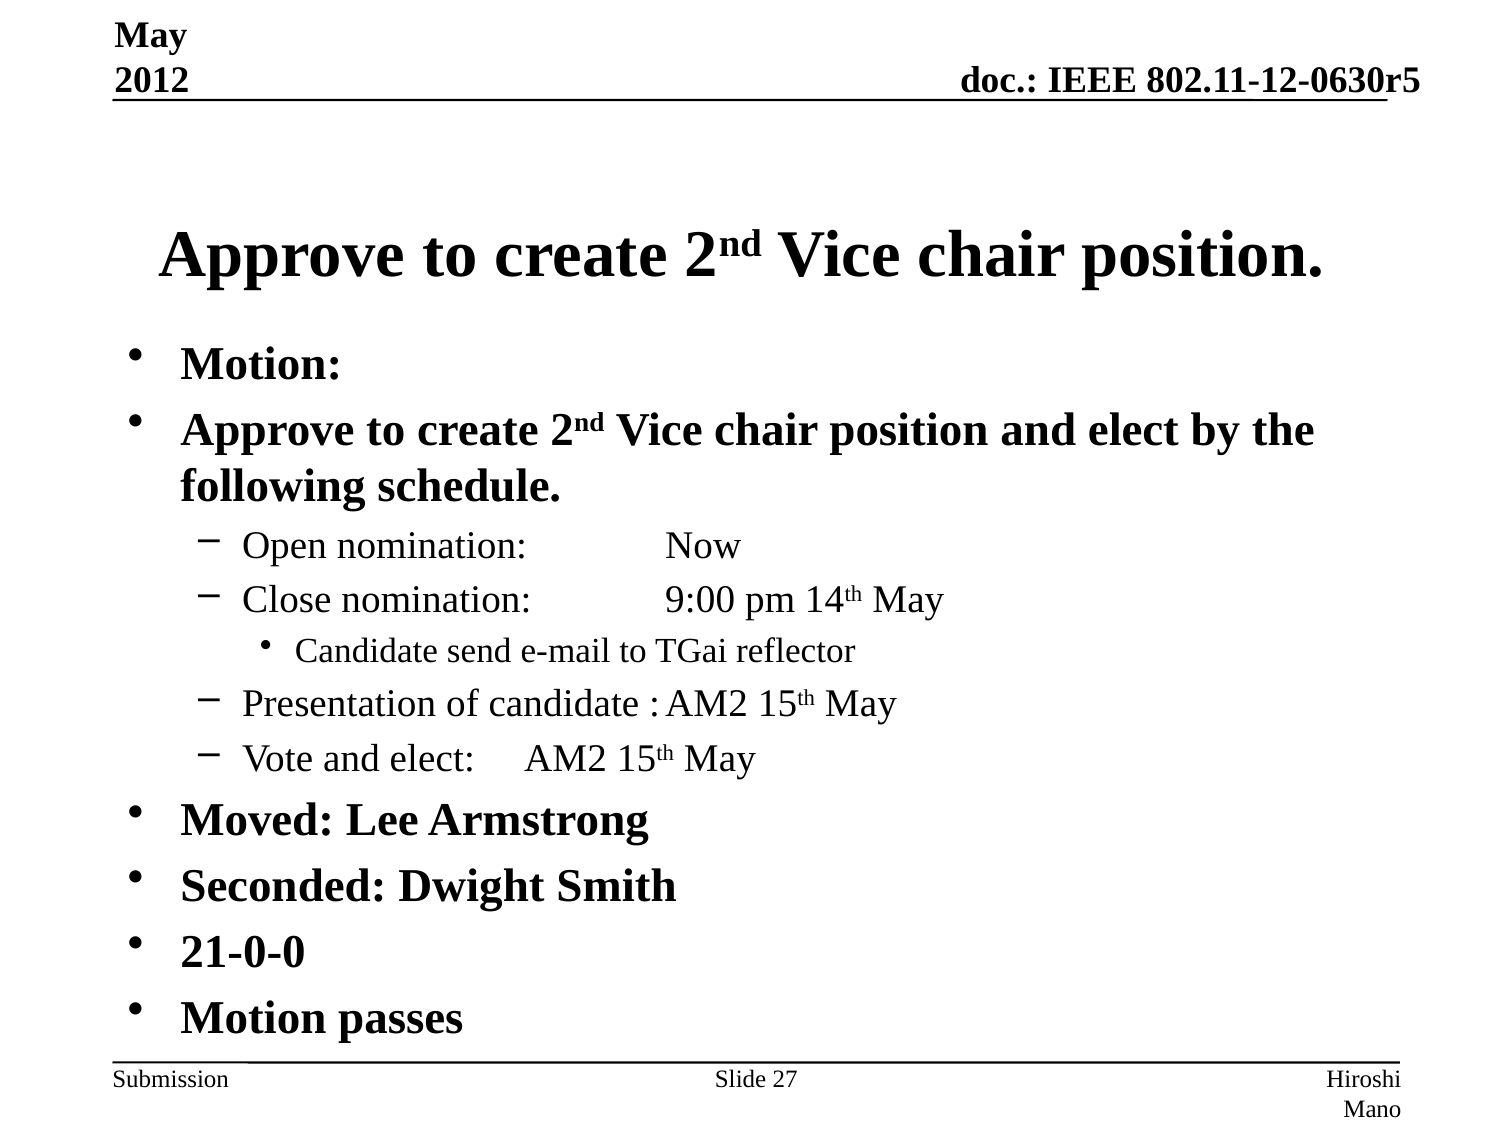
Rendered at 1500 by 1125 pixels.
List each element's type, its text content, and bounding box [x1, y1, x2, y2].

list Motion: Approve to create 2nd Vice chair position and elect by the following schedule. Open nomination: Now Close nomination: 9:00 pm 14th May Candidate send e-mail to TGai reflector Presentation of candidate : AM2 15th May Vote and elect: AM2 15th May Moved: Lee Armstrong Seconded: Dwight Smith 21-0-0 Motion passes [112, 324, 1388, 1051]
title Approve to create 2nd Vice chair position. [56, 162, 1444, 338]
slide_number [114, 54, 259, 101]
slide_number Slide 27 [712, 1061, 800, 1093]
footer Hiroshi Mano (ATRD, Root, Lab) [1324, 1061, 1402, 1093]
